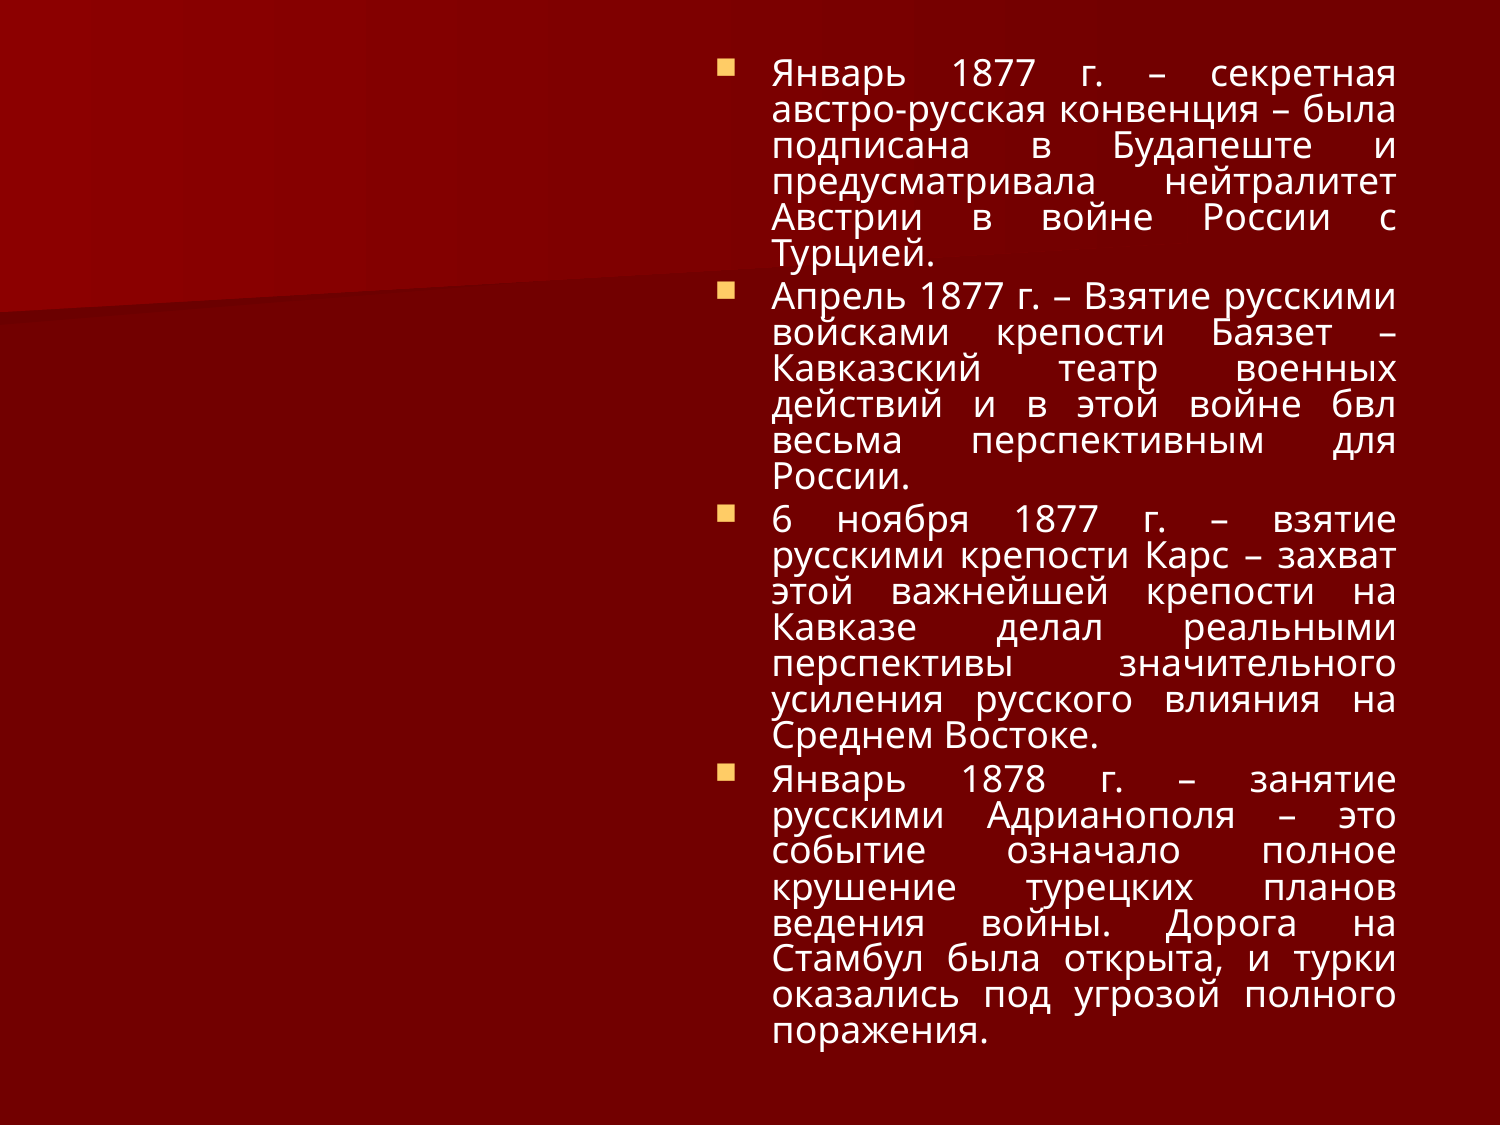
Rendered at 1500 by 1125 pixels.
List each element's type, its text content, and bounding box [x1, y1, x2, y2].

list Январь 1877 г. – секретная австро-русская конвенция – была подписана в Будапеште и предусматривала нейтралитет Австрии в войне России с Турцией. Апрель 1877 г. – Взятие русскими войсками крепости Баязет – Кавказский театр военных действий и в этой войне бвл весьма перспективным для России. 6 ноября 1877 г. – взятие русскими крепости Карс – захват этой важнейшей крепости на Кавказе делал реальными перспективы значительного усиления русского влияния на Среднем Востоке. Январь 1878 г. – занятие русскими Адрианополя – это событие означало полное крушение турецких планов ведения войны. Дорога на Стамбул была открыта, и турки оказались под угрозой полного поражения. [699, 49, 1413, 1063]
